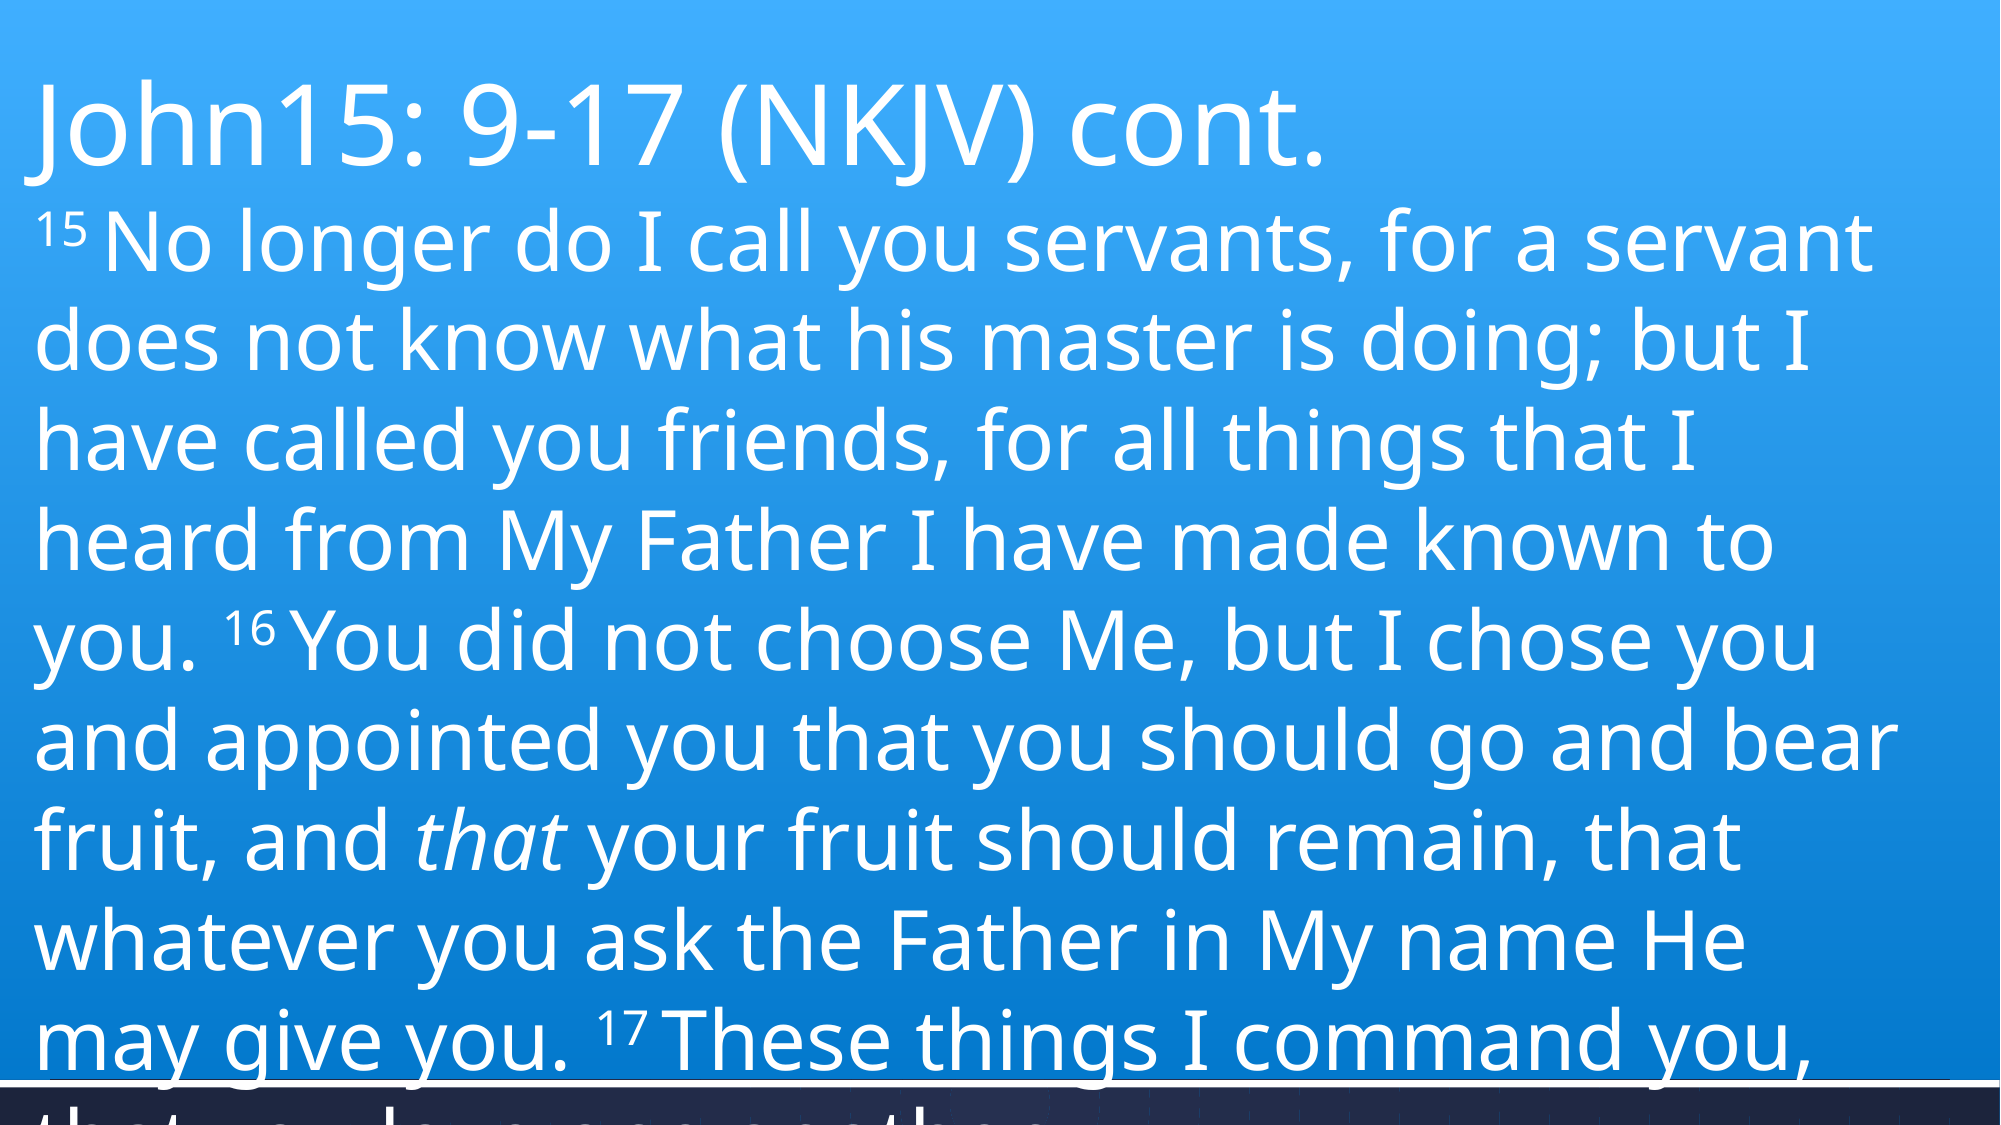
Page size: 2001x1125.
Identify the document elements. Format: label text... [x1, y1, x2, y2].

text_box John15: 9-17 (NKJV) cont. 15 No longer do I call you servants, for a servant does not know what his master is doing; but I have called you friends, for all things that I heard from My Father I have made known to you. 16 You did not choose Me, but I chose you and appointed you that you should go and bear fruit, and that your fruit should remain, that whatever you ask the Father in My name He may give you. 17 These things I command you, that you love one another. [18, 45, 1951, 1125]
